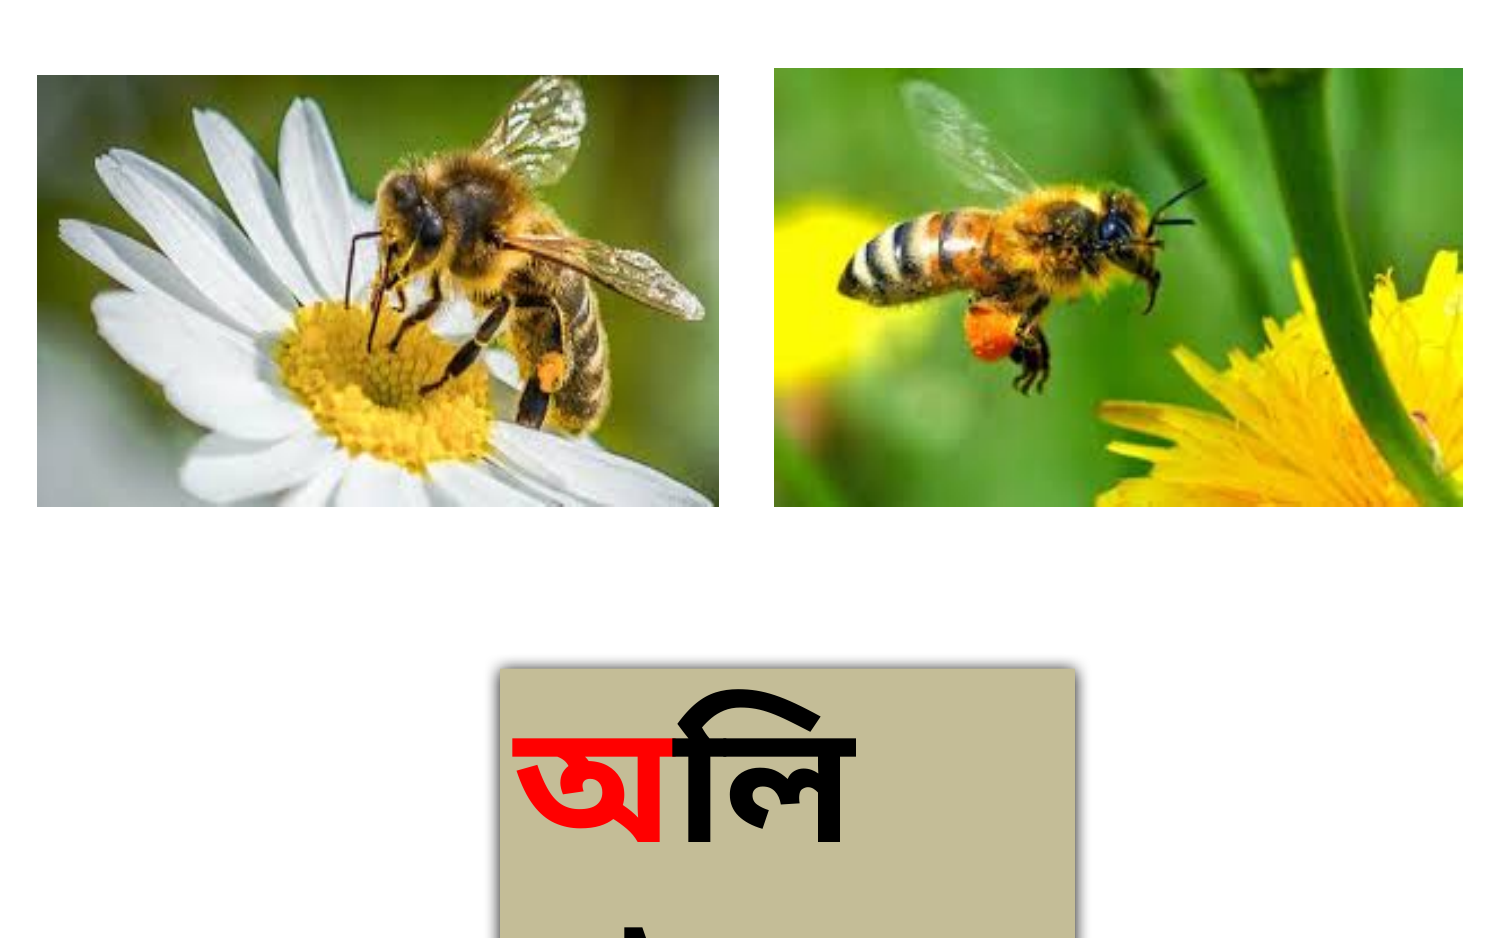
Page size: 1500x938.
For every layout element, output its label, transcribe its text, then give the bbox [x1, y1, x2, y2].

picture [774, 68, 1463, 507]
picture [37, 75, 719, 507]
text_box অলি হাসে [500, 668, 1075, 938]
